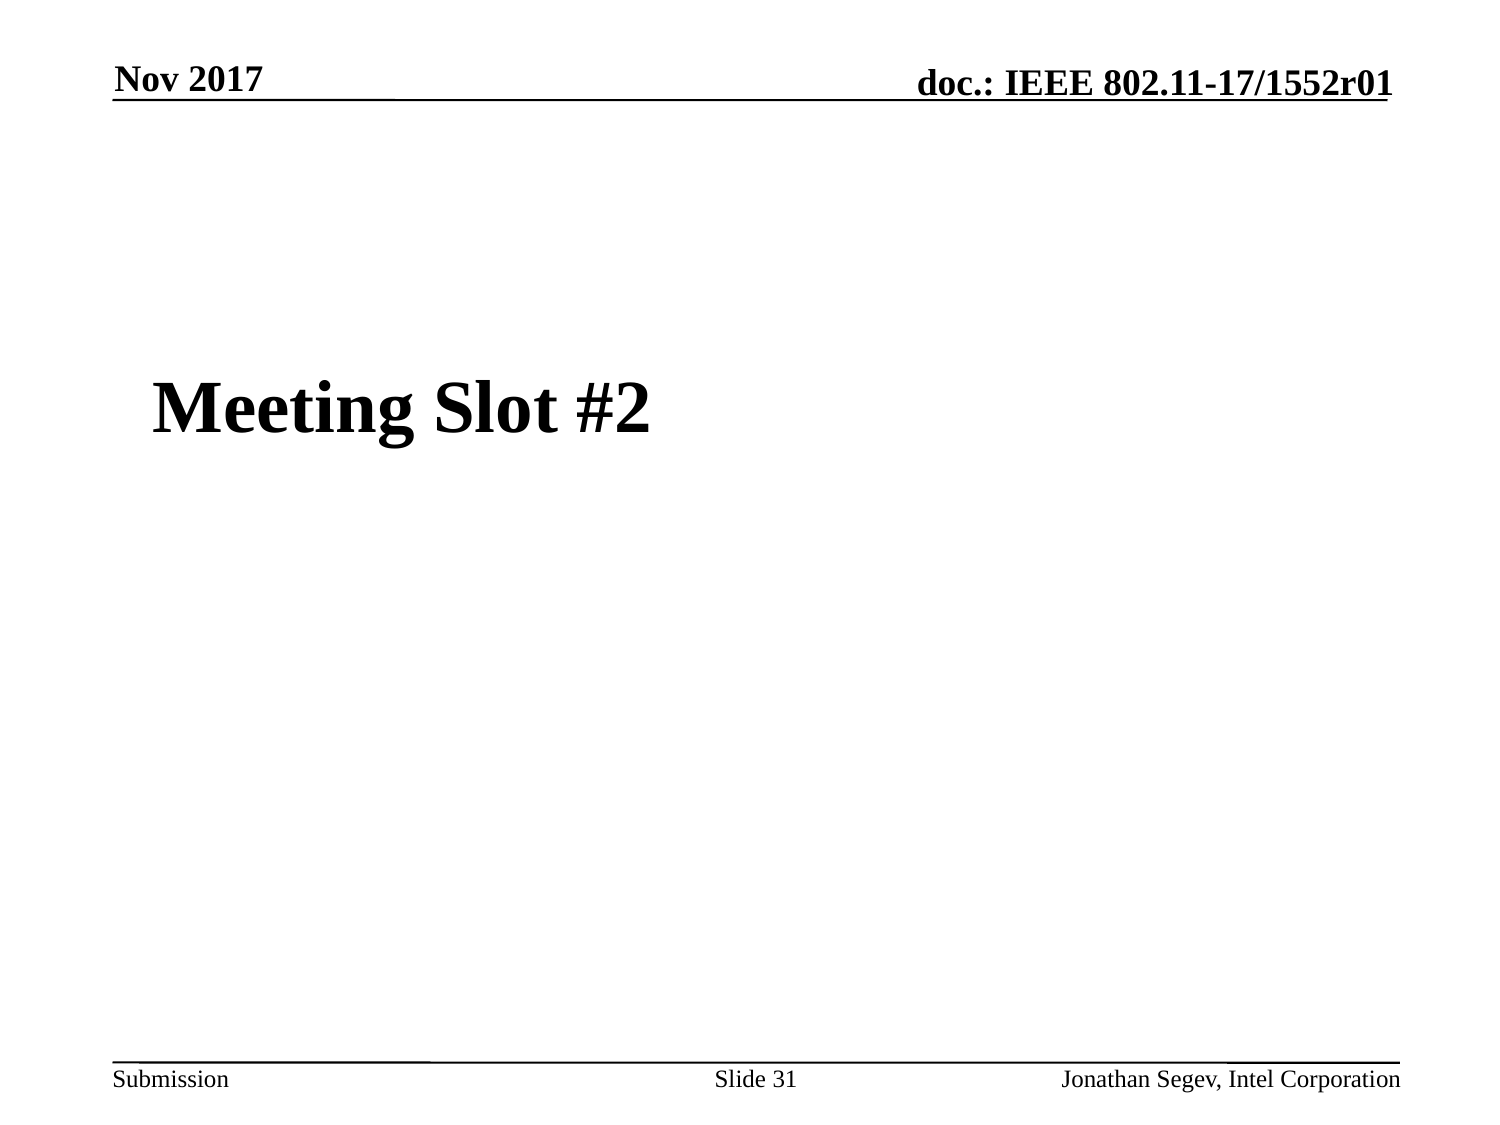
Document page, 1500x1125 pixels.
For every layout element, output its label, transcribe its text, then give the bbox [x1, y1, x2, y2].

footer Jonathan Segev, Intel Corporation [878, 1061, 1402, 1093]
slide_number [114, 54, 423, 100]
list Meeting Slot #2 [137, 349, 1413, 1025]
slide_number Slide 31 [712, 1061, 800, 1123]
